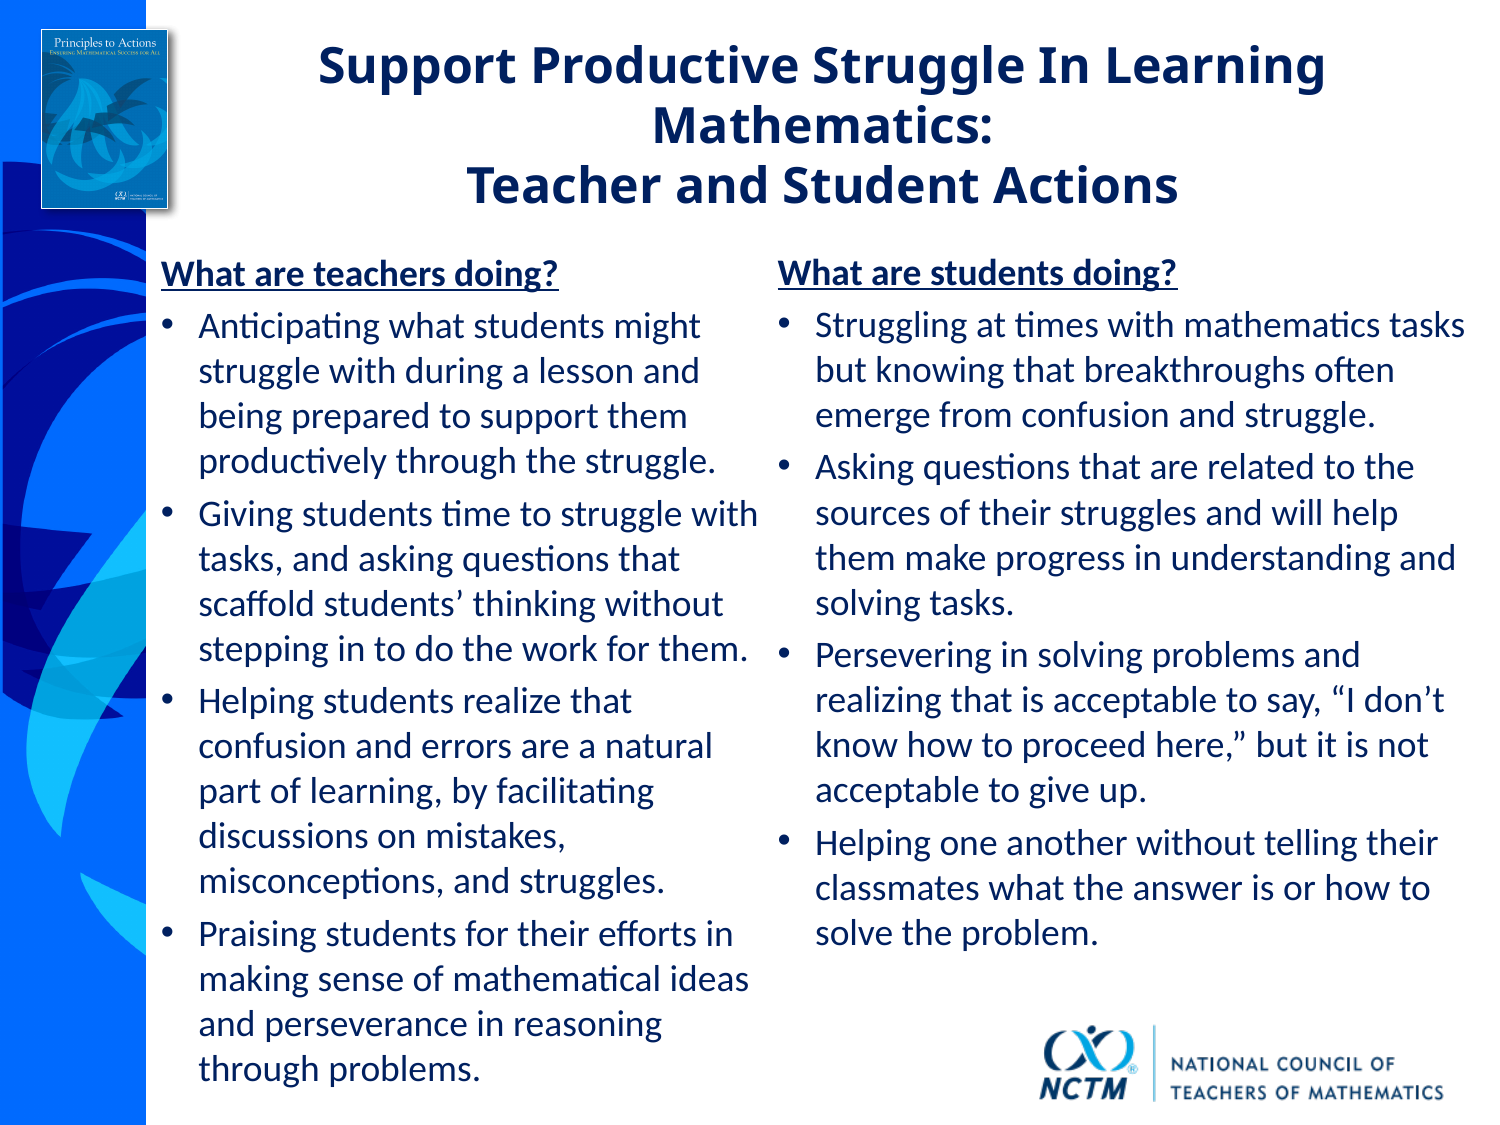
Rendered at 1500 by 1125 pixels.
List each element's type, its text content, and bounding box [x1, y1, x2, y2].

picture [0, 0, 168, 1125]
text_box Support Productive Struggle In Learning Mathematics: Teacher and Student Actions [170, 29, 1500, 218]
list What are teachers doing? Anticipating what students might struggle with during a lesson and being prepared to support them productively through the struggle. Giving students time to struggle with tasks, and asking questions that scaffold students’ thinking without stepping in to do the work for them. Helping students realize that confusion and errors are a natural part of learning, by facilitating discussions on mistakes, misconceptions, and struggles. Praising students for their efforts in making sense of mathematical ideas and perseverance in reasoning through problems. [151, 241, 762, 1088]
list What are students doing? Struggling at times with mathematics tasks but knowing that breakthroughs often emerge from confusion and struggle. Asking questions that are related to the sources of their struggles and will help them make progress in understanding and solving tasks. Persevering in solving problems and realizing that is acceptable to say, “I don’t know how to proceed here,” but it is not acceptable to give up. Helping one another without telling their classmates what the answer is or how to solve the problem. [762, 239, 1500, 1103]
